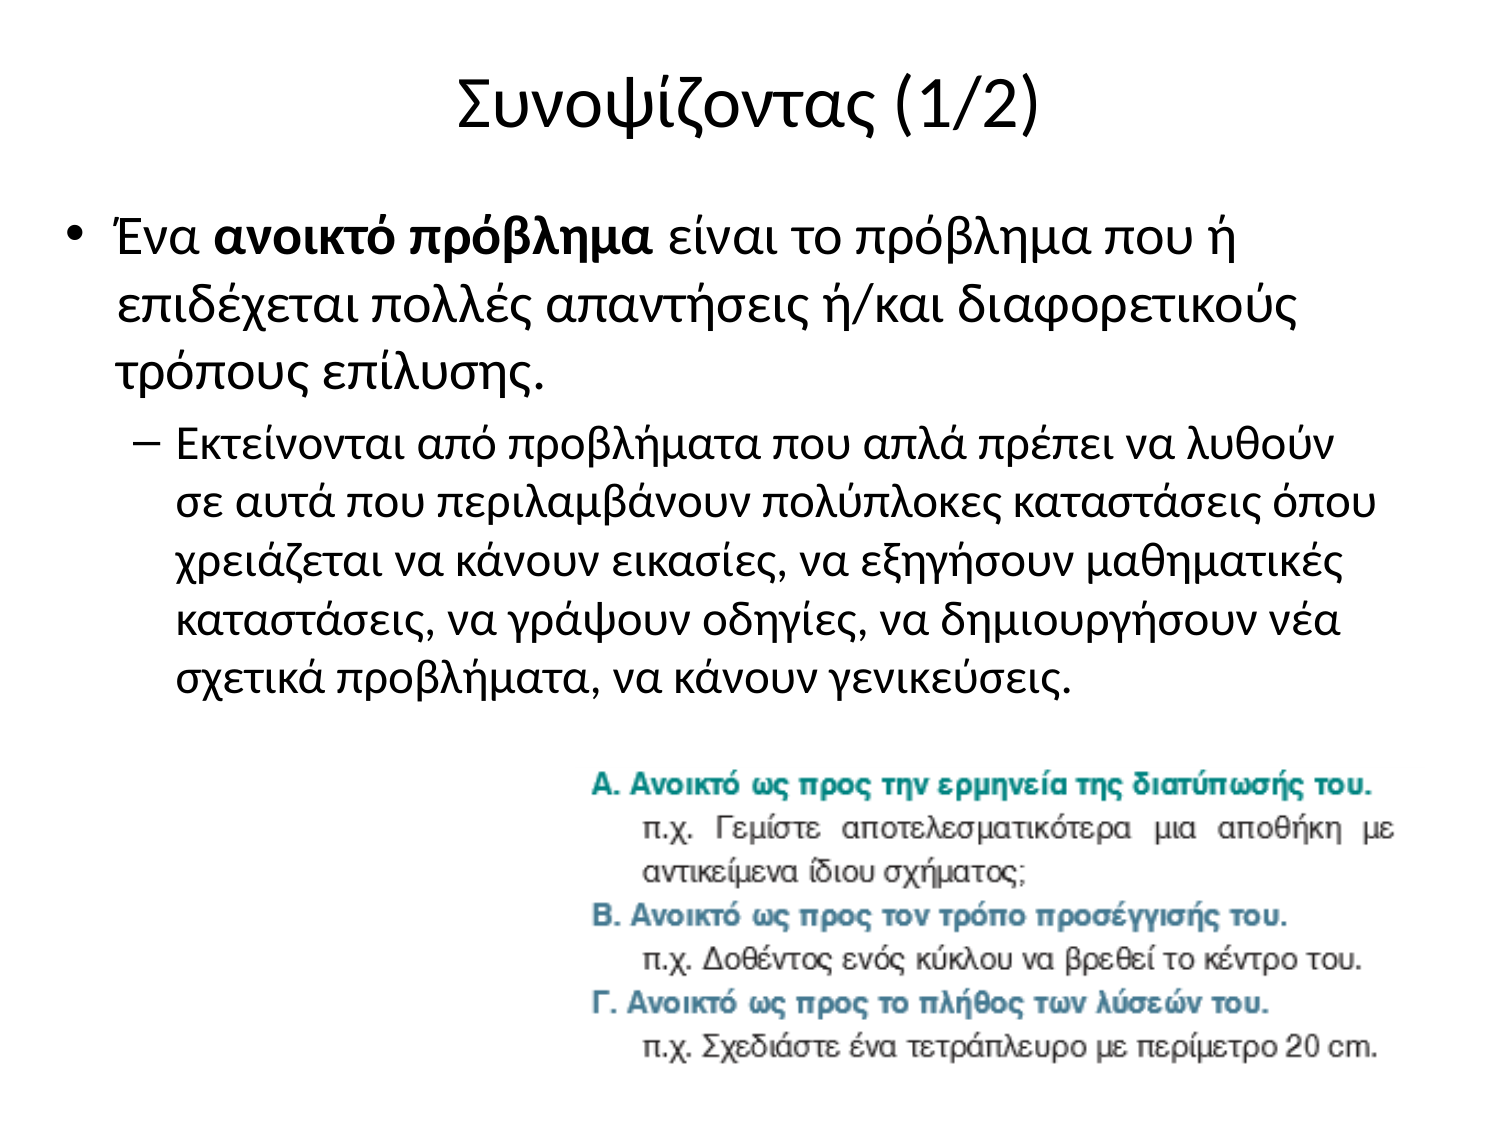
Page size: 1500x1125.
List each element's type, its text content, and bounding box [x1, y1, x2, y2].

list Ένα ανοικτό πρόβλημα είναι το πρόβλημα που ή επιδέχεται πολλές απαντήσεις ή/και διαφορετικούς τρόπους επίλυσης. Εκτείνονται από προβλήματα που απλά πρέπει να λυθούν σε αυτά που περιλαμβάνουν πολύπλοκες καταστάσεις όπου χρειάζεται να κάνουν εικασίες, να εξηγήσουν μαθηματικές καταστάσεις, να γράψουν οδηγίες, να δημιουργήσουν νέα σχετικά προβλήματα, να κάνουν γενικεύσεις. [50, 191, 1400, 767]
picture [574, 765, 1426, 1072]
title Συνοψίζοντας (1/2) [75, 45, 1425, 150]
